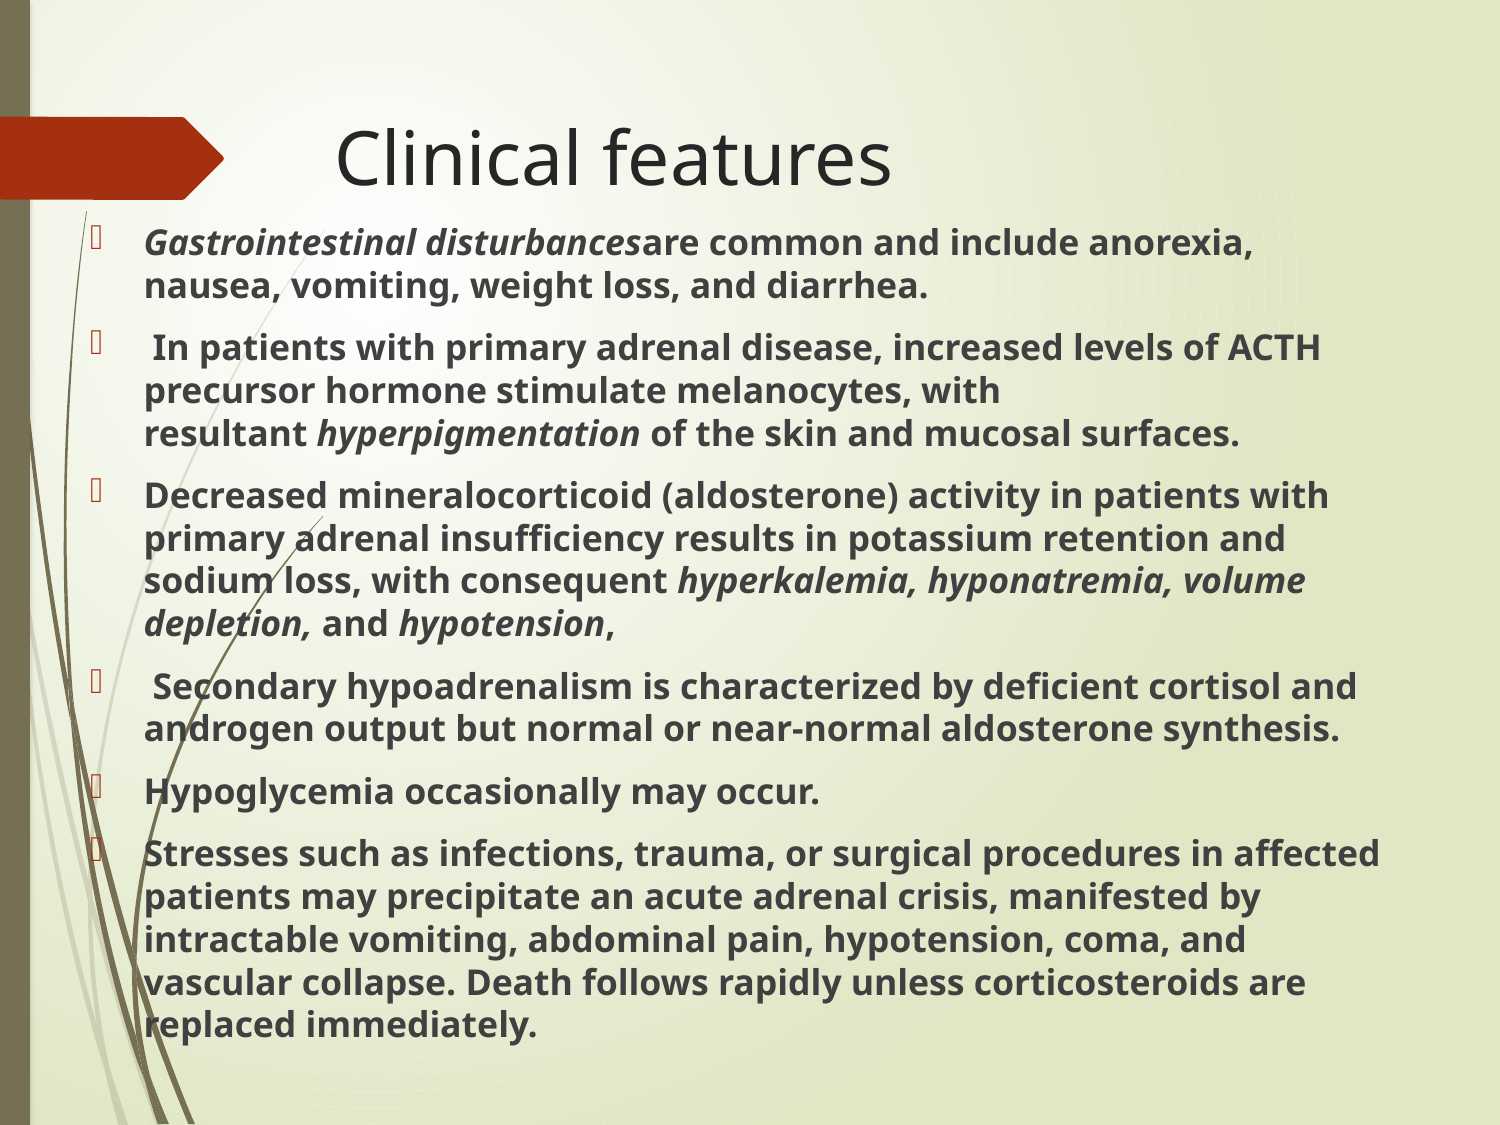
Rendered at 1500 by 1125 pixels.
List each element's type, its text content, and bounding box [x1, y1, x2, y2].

list Gastrointestinal disturbancesare common and include anorexia, nausea, vomiting, weight loss, and diarrhea. In patients with primary adrenal disease, increased levels of ACTH precursor hormone stimulate melanocytes, with resultant hyperpigmentation of the skin and mucosal surfaces. Decreased mineralocorticoid (aldosterone) activity in patients with primary adrenal insufficiency results in potassium retention and sodium loss, with consequent hyperkalemia, hyponatremia, volume depletion, and hypotension, Secondary hypoadrenalism is characterized by deficient cortisol and androgen output but normal or near-normal aldosterone synthesis. Hypoglycemia occasionally may occur. Stresses such as infections, trauma, or surgical procedures in affected patients may precipitate an acute adrenal crisis, manifested by intractable vomiting, abdominal pain, hypotension, coma, and vascular collapse. Death follows rapidly unless corticosteroids are replaced immediately. [75, 212, 1400, 1063]
title Clinical features [319, 102, 1400, 212]
